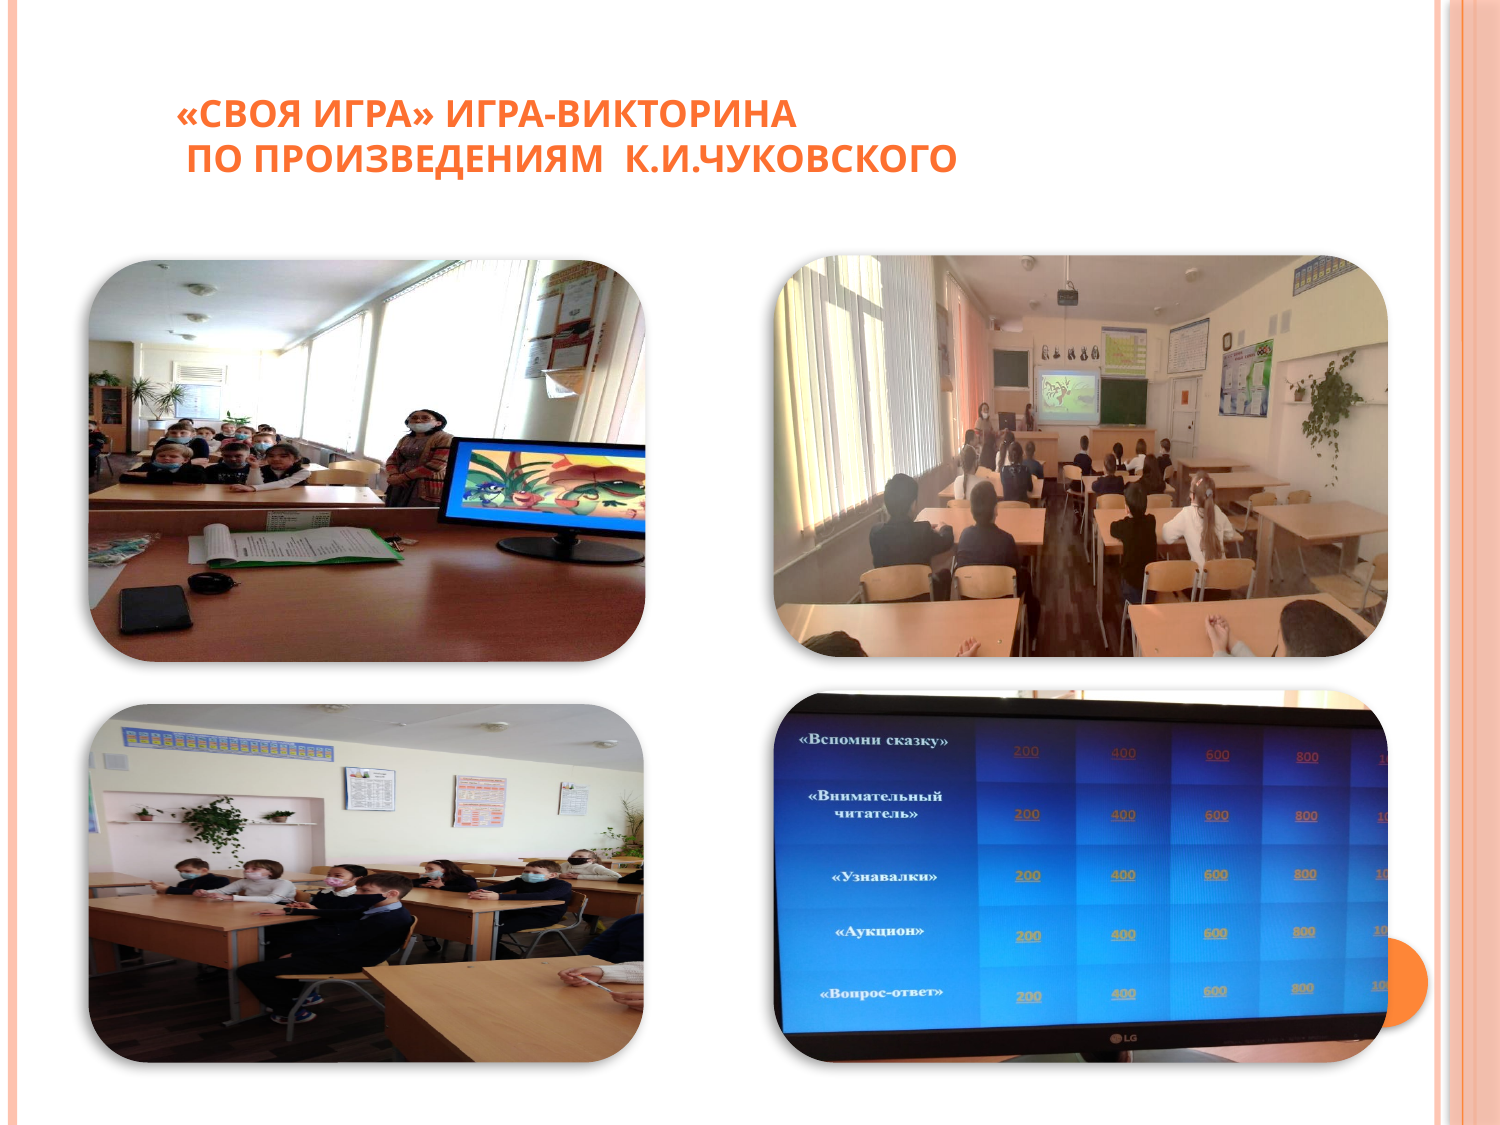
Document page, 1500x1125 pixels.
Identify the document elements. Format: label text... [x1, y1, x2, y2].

picture [87, 703, 645, 1063]
picture [773, 254, 1389, 658]
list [87, 259, 646, 663]
title «Своя игра» игра-викторина по произведениям К.И.Чуковского [161, 0, 1387, 188]
picture [773, 689, 1389, 1064]
